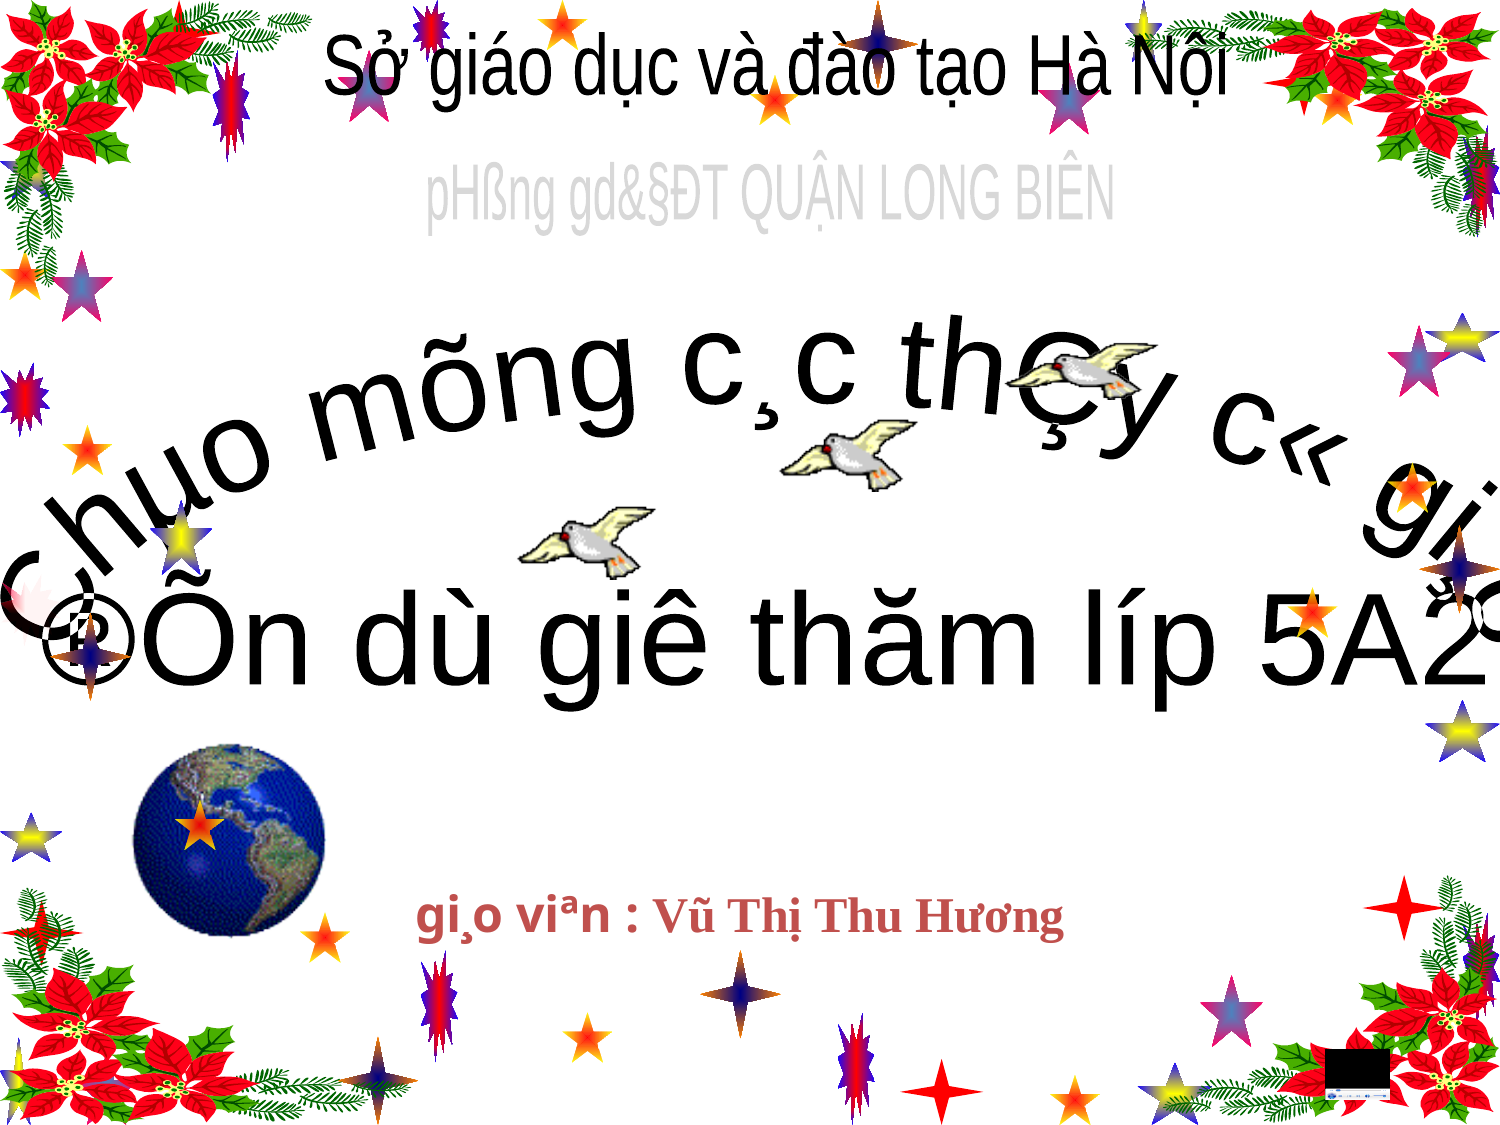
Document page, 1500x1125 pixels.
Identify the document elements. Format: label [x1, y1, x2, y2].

picture [1324, 1049, 1390, 1101]
text_box [0, 0, 1500, 1125]
